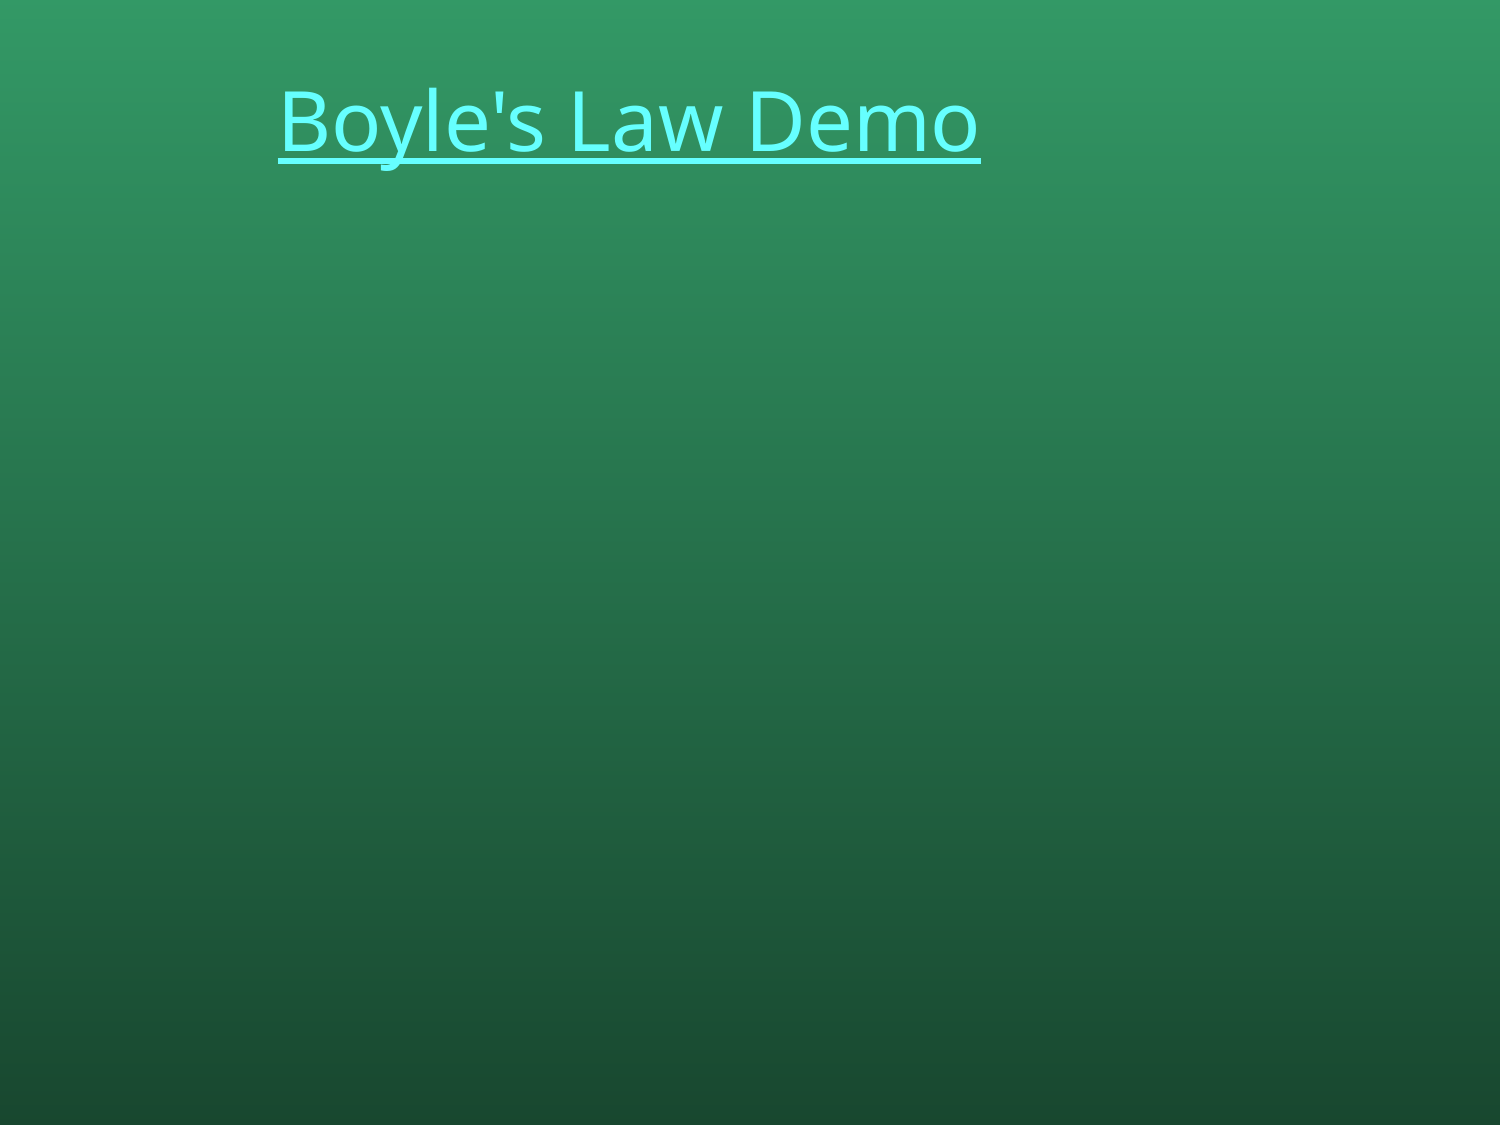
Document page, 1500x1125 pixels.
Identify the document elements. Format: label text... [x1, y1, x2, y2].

title Boyle's Law Demo [262, 50, 1450, 200]
